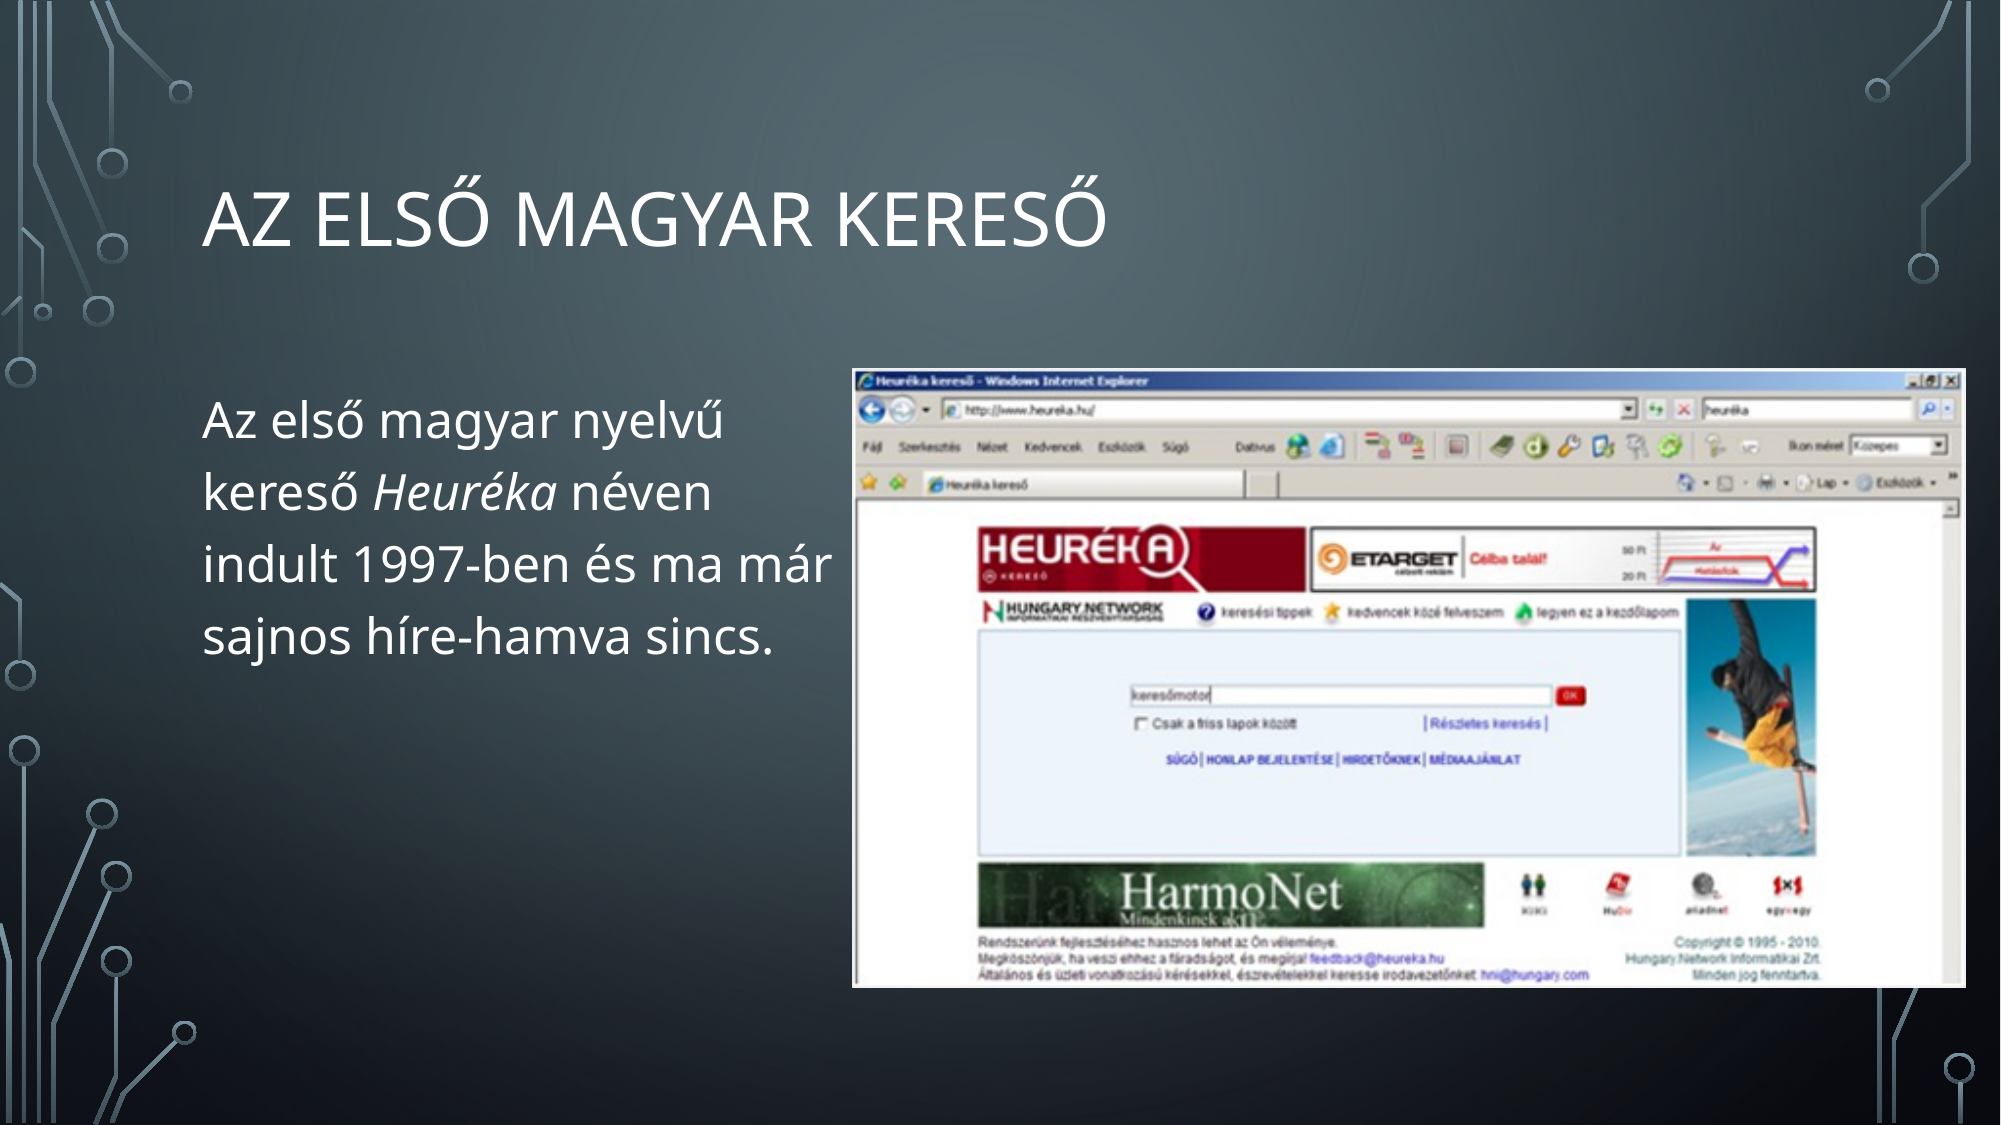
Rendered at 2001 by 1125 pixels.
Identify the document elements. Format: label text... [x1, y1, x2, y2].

title Az első magyar kereső [187, 101, 1813, 344]
list Az első magyar nyelvű kereső Heuréka néven indult 1997-ben és ma már sajnos híre-hamva sincs. [187, 369, 852, 950]
picture [852, 368, 1966, 989]
